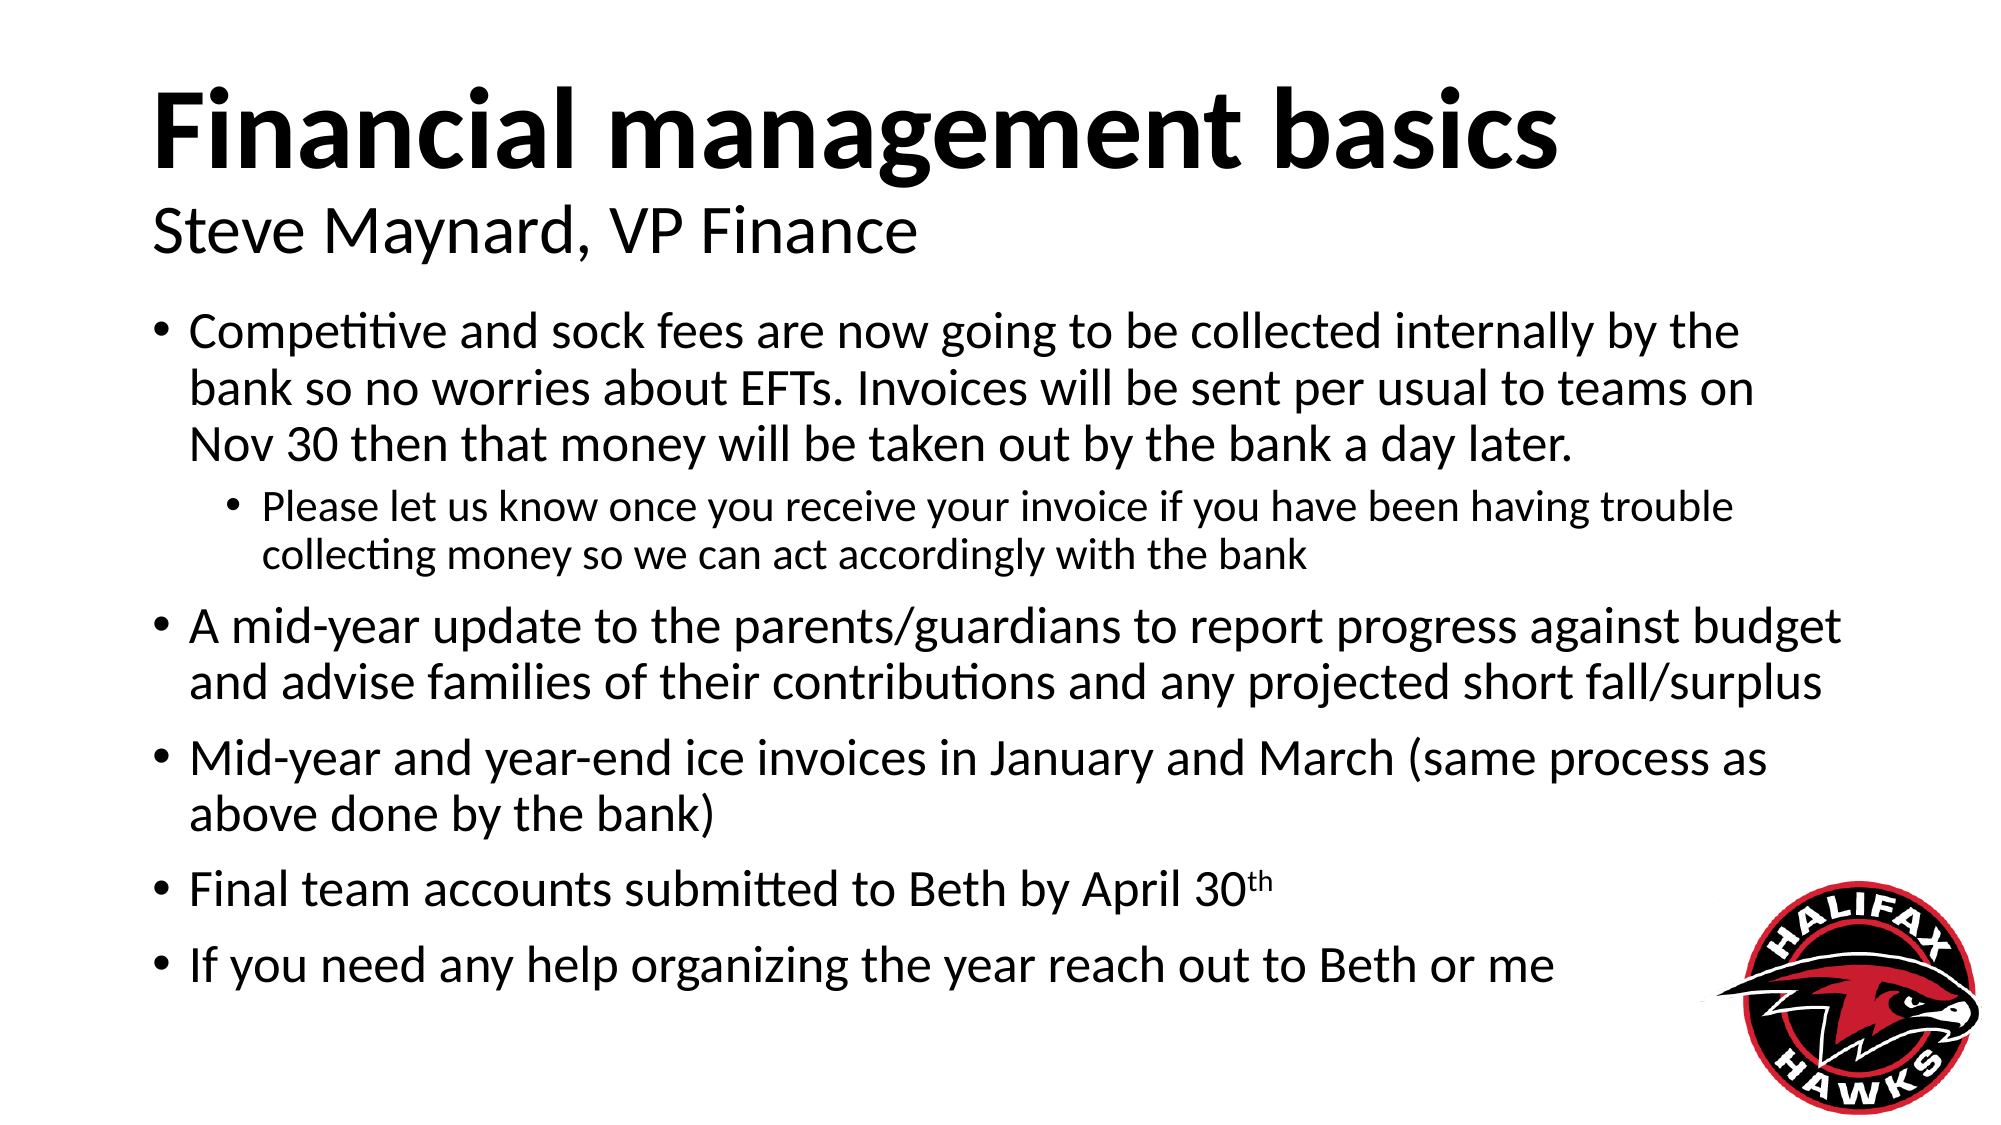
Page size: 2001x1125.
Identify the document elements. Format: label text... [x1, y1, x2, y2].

list Competitive and sock fees are now going to be collected internally by the bank so no worries about EFTs. Invoices will be sent per usual to teams on Nov 30 then that money will be taken out by the bank a day later. Please let us know once you receive your invoice if you have been having trouble collecting money so we can act accordingly with the bank A mid-year update to the parents/guardians to report progress against budget and advise families of their contributions and any projected short fall/surplus Mid-year and year-end ice invoices in January and March (same process as above done by the bank) Final team accounts submitted to Beth by April 30th If you need any help organizing the year reach out to Beth or me [137, 296, 1863, 1010]
picture [1698, 881, 1982, 1115]
title Financial management basics Steve Maynard, VP Finance [137, 59, 1863, 278]
